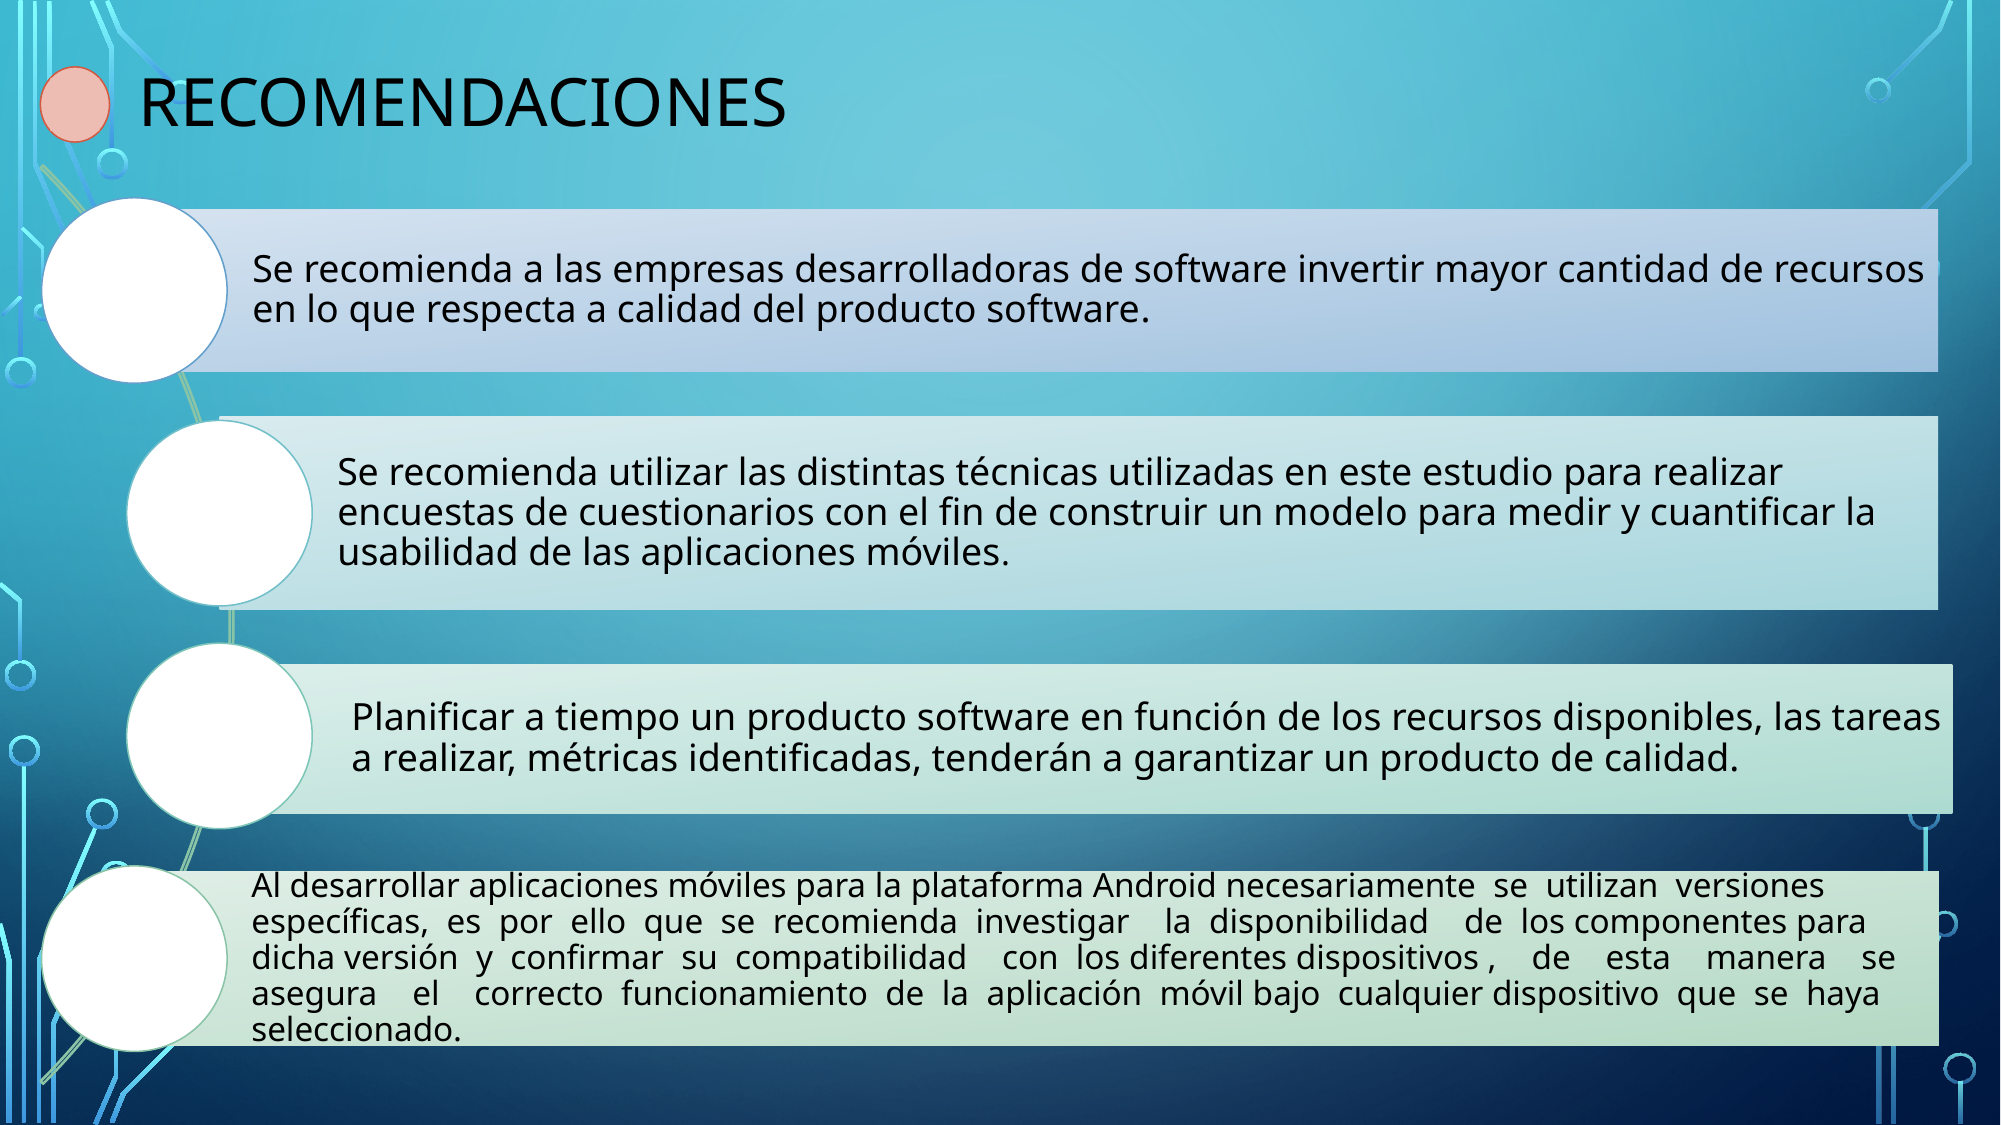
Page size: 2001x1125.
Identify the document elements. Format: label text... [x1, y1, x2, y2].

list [25, 141, 1953, 1108]
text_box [40, 66, 110, 143]
title Recomendaciones [123, 27, 1749, 141]
